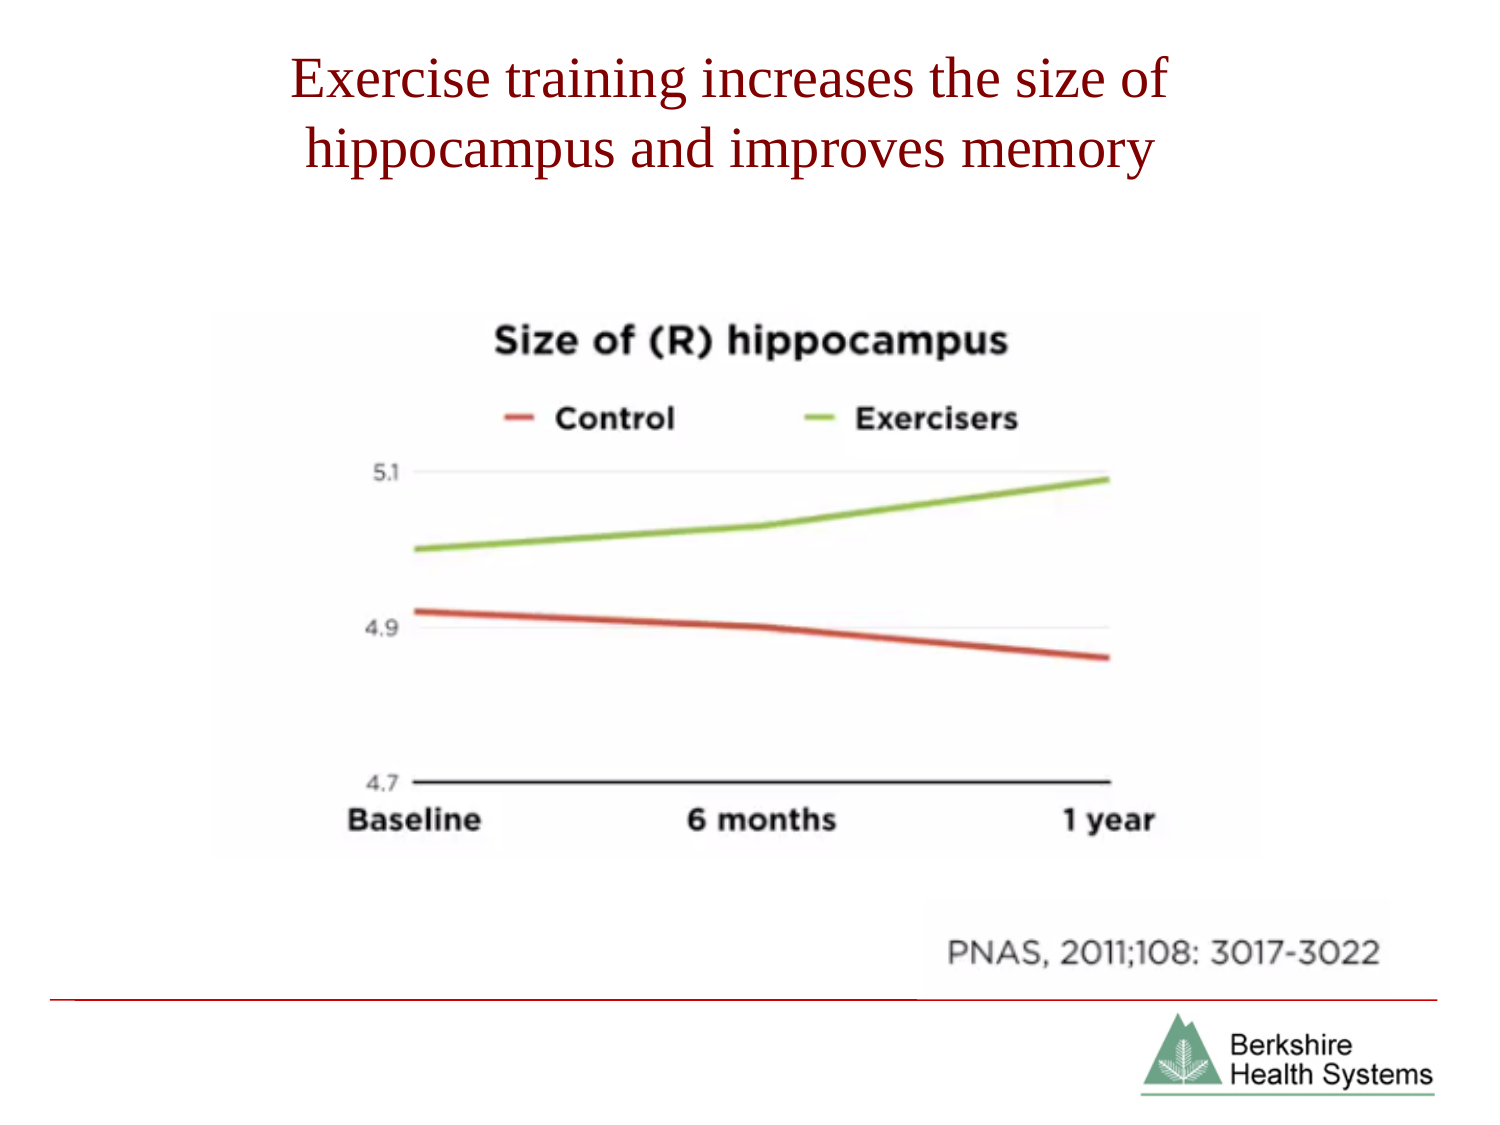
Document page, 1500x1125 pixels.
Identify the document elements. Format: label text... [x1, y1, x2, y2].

picture [212, 312, 1263, 859]
picture [924, 899, 1390, 997]
picture [1137, 1012, 1444, 1104]
text_box Exercise training increases the size of hippocampus and improves memory [145, 32, 1315, 187]
